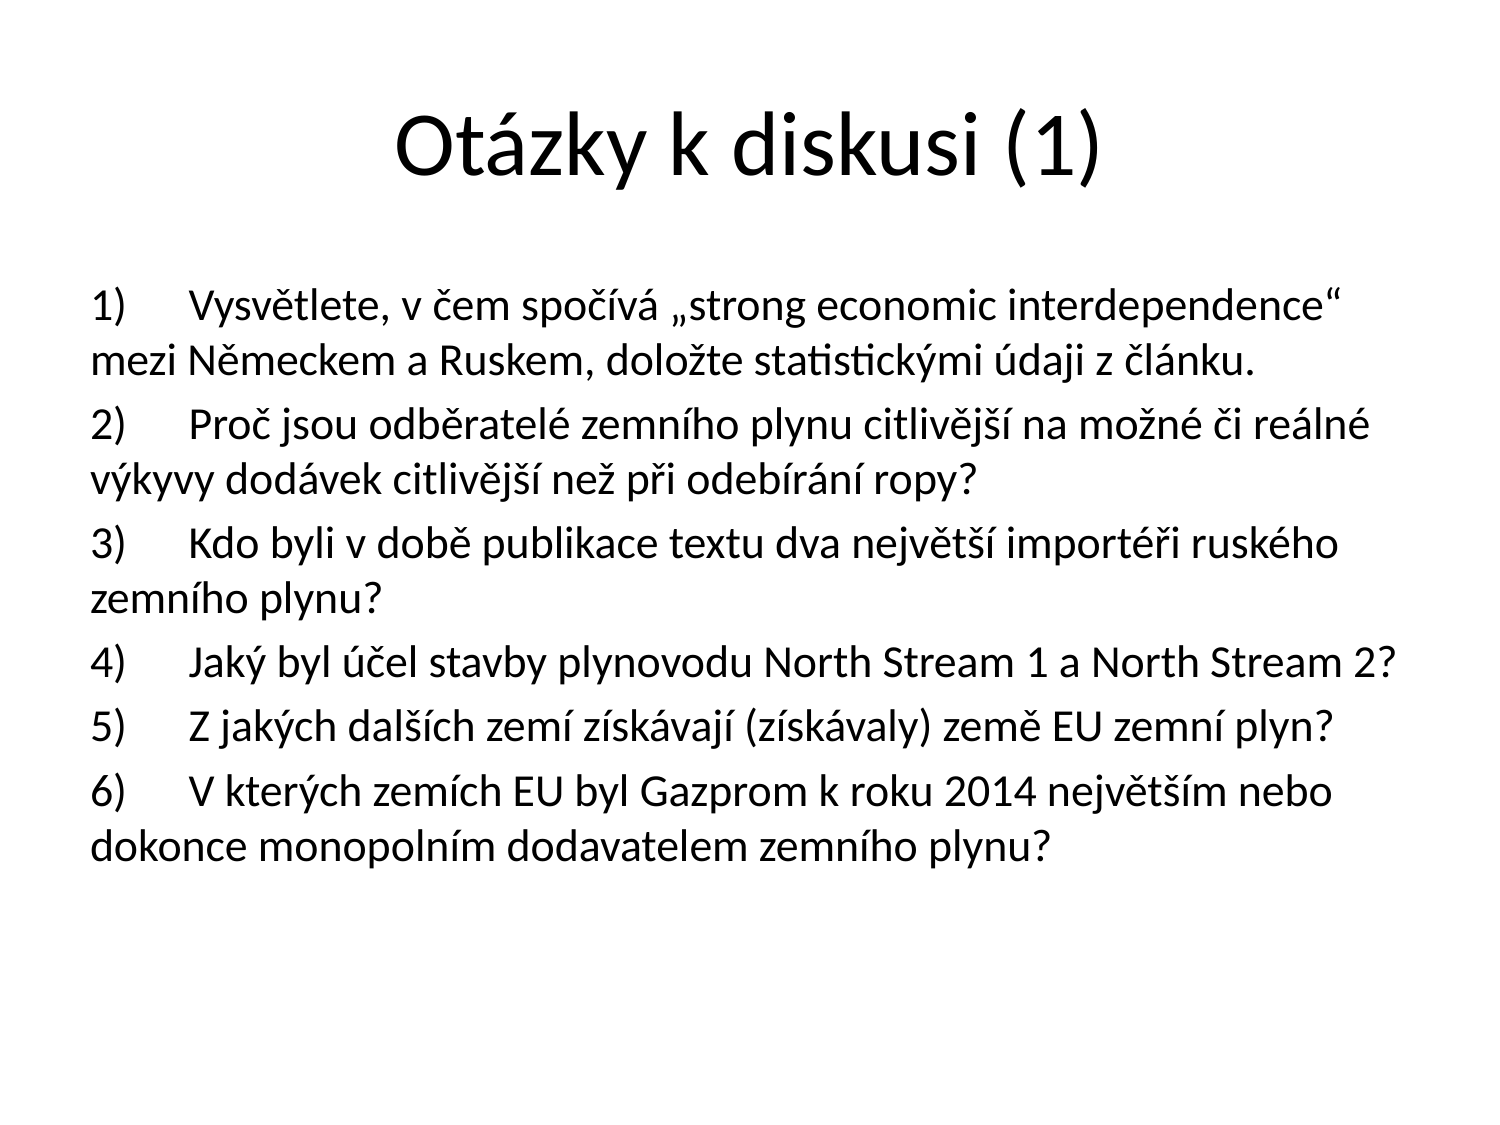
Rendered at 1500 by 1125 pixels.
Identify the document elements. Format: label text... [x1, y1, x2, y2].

list 1) Vysvětlete, v čem spočívá „strong economic interdependence“ mezi Německem a Ruskem, doložte statistickými údaji z článku. 2) Proč jsou odběratelé zemního plynu citlivější na možné či reálné výkyvy dodávek citlivější než při odebírání ropy? 3) Kdo byli v době publikace textu dva největší importéři ruského zemního plynu? 4) Jaký byl účel stavby plynovodu North Stream 1 a North Stream 2? 5) Z jakých dalších zemí získávají (získávaly) země EU zemní plyn? 6) V kterých zemích EU byl Gazprom k roku 2014 největším nebo dokonce monopolním dodavatelem zemního plynu? [74, 266, 1426, 1059]
title Otázky k diskusi (1) [74, 44, 1426, 233]
